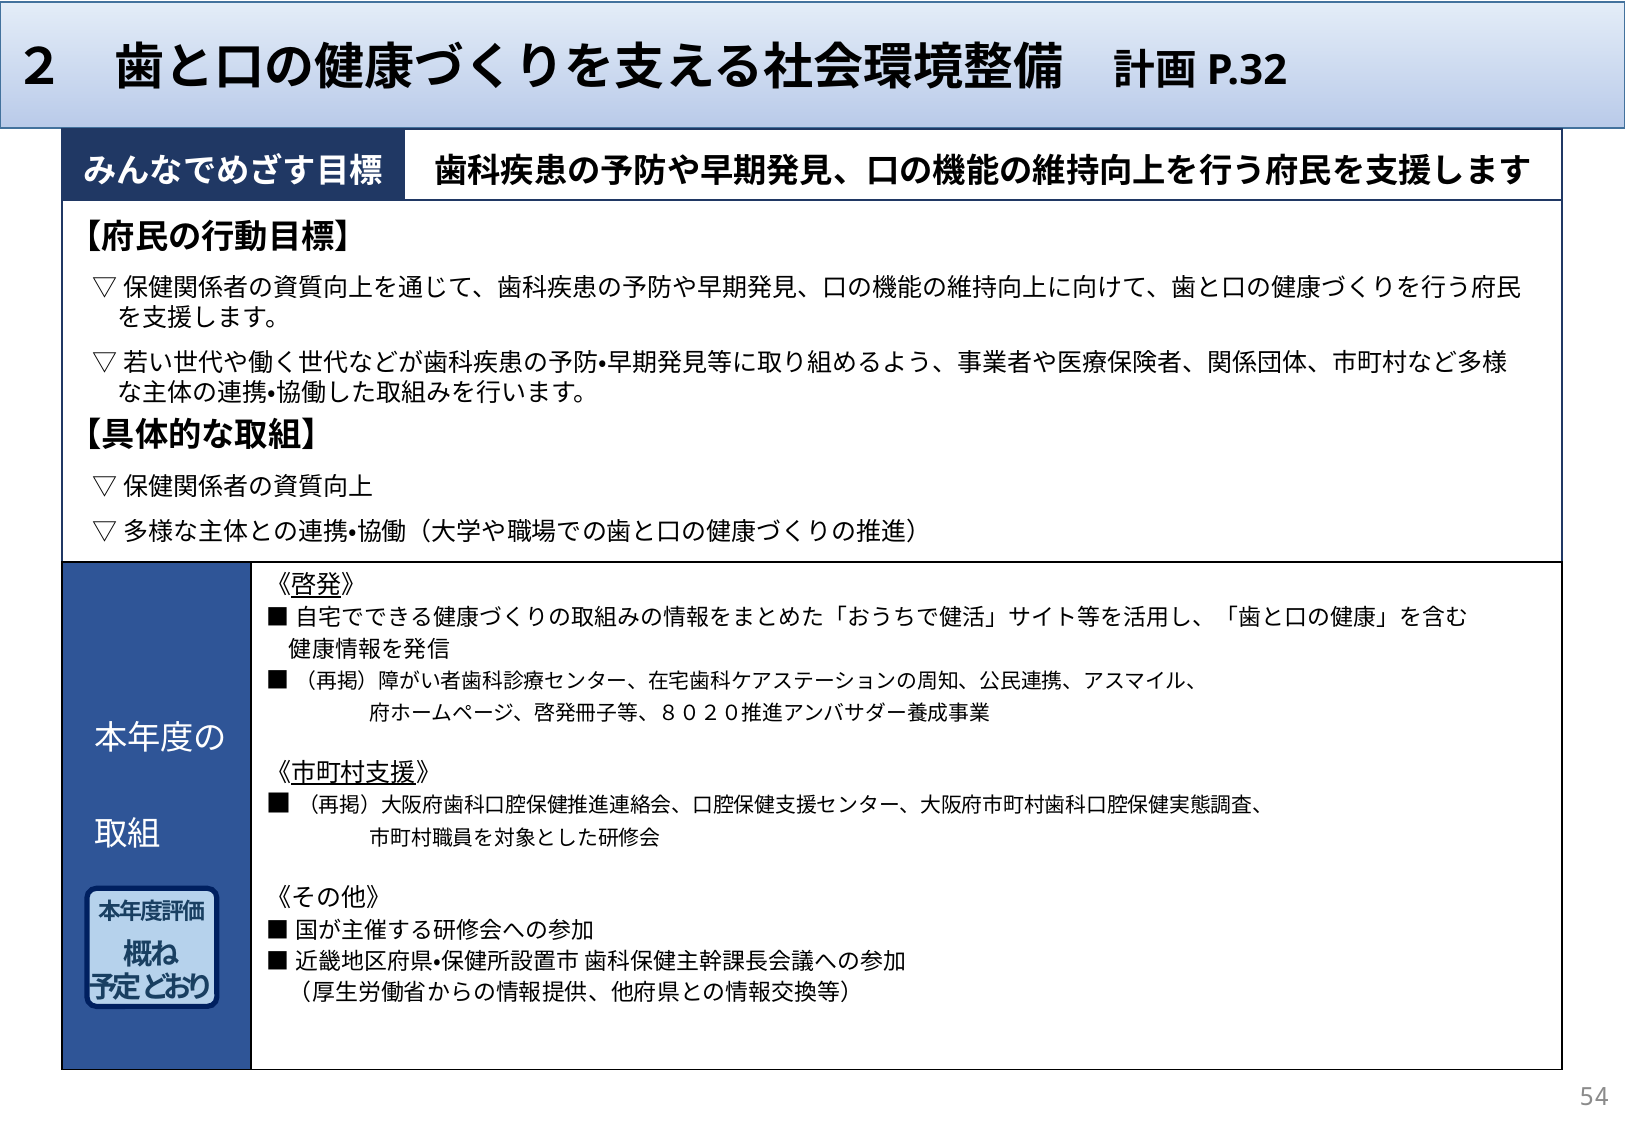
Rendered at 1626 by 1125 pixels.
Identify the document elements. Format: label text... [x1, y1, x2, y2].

text_box みんなでめざす目標 [61, 128, 403, 201]
text_box 【具体的な取組】 [62, 401, 982, 459]
table_header 本年度の 取組 [63, 563, 250, 1069]
text_box [61, 201, 1563, 561]
text_box ▽保健関係者の資質向上 ▽多様な主体との連携・協働（大学や職場での歯と口の健康づくりの推進） [86, 458, 1540, 555]
slide_number 54 [1506, 1080, 1625, 1116]
text_box 歯科疾患の予防や早期発見、口の機能の維持向上を行う府民を支援します [403, 128, 1563, 201]
text_box ２ 歯と口の健康づくりを支える社会環境整備 計画P.32 [0, 1, 1625, 129]
table_header 《啓発》 ■自宅でできる健康づくりの取組みの情報をまとめた「おうちで健活」サイト等を活用し、「歯と口の健康」を含む 健康情報を発信 ■（再掲）障がい者歯科診療センター、在宅歯科ケアステーションの周知、公民連携、アスマイル、 府ホームページ、啓発冊子等、８０２０推進アンバサダー養成事業 《市町村支援》 ■（再掲）大阪府歯科口腔保健推進連絡会、口腔保健支援センター、大阪府市町村歯科口腔保健実態調査、 市町村職員を対象とした研修会 《その他》 ■国が主催する研修会への参加 ■近畿地区府県・保健所設置市 歯科保健主幹課長会議への参加 （厚生労働省からの情報提供、他府県との情報交換等） [252, 563, 1561, 1069]
text_box 本年度評価 概ね 予定どおり [85, 887, 218, 1008]
